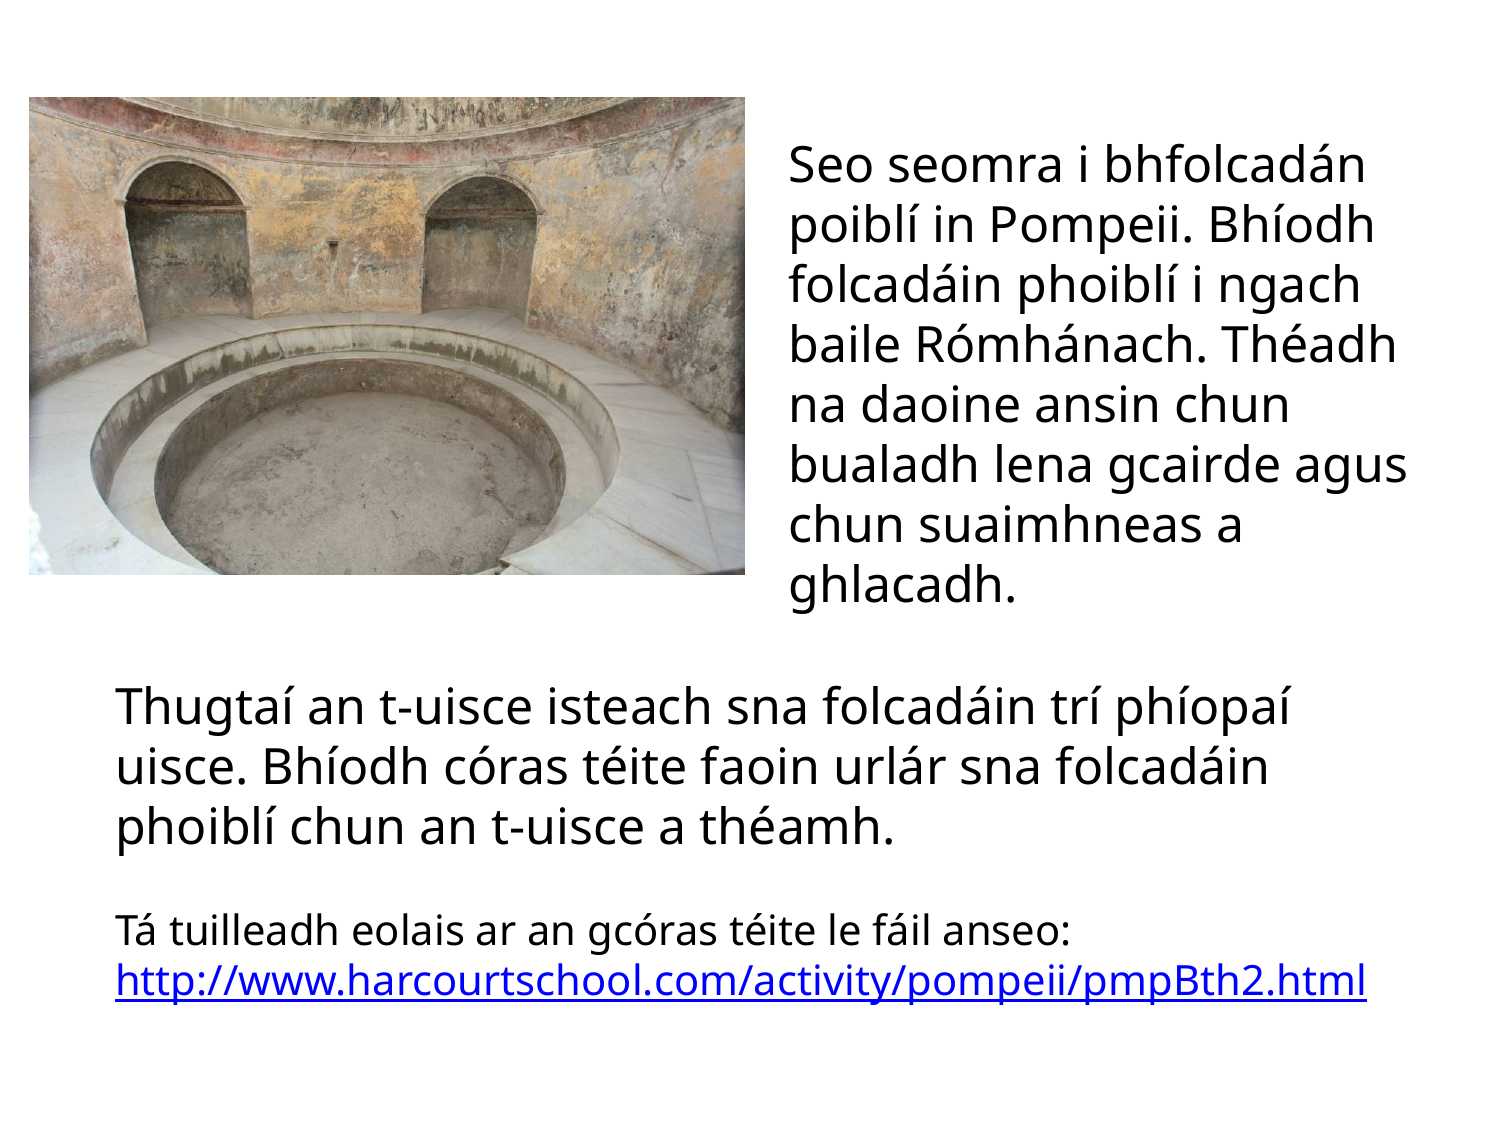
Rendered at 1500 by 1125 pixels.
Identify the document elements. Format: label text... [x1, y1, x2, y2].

picture [29, 97, 745, 575]
text_box Seo seomra i bhfolcadán poiblí in Pompeii. Bhíodh folcadáin phoiblí i ngach baile Rómhánach. Théadh na daoine ansin chun bualadh lena gcairde agus chun suaimhneas a ghlacadh. [773, 125, 1477, 621]
text_box Thugtaí an t-uisce isteach sna folcadáin trí phíopaí uisce. Bhíodh córas téite faoin urlár sna folcadáin phoiblí chun an t-uisce a théamh. Tá tuilleadh eolais ar an gcóras téite le fáil anseo: http://www.harcourtschool.com/activity/pompeii/pmpBth2.html [100, 666, 1436, 1019]
